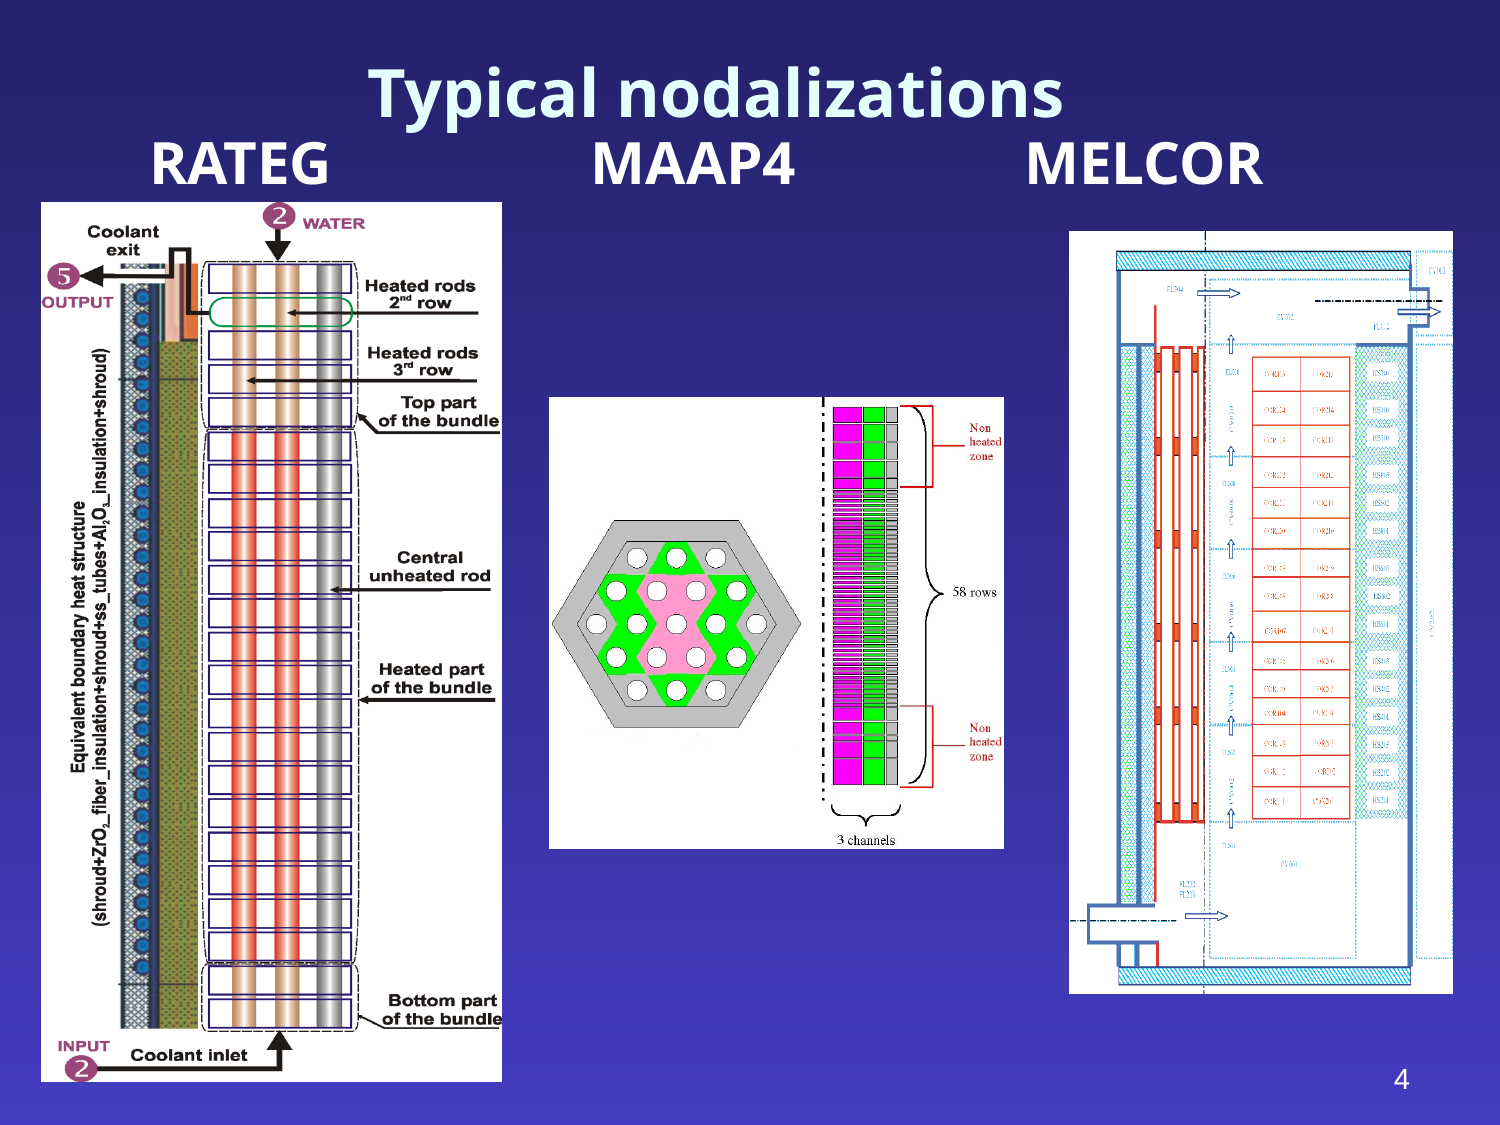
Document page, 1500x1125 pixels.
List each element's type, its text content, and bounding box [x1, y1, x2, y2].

slide_number 4 [1074, 1024, 1425, 1103]
list RATEG MAAP4 MELCOR [82, 119, 1433, 208]
picture [1068, 231, 1454, 994]
picture [548, 396, 1005, 849]
picture [40, 201, 503, 1083]
title Typical nodalizations [53, 0, 1404, 161]
